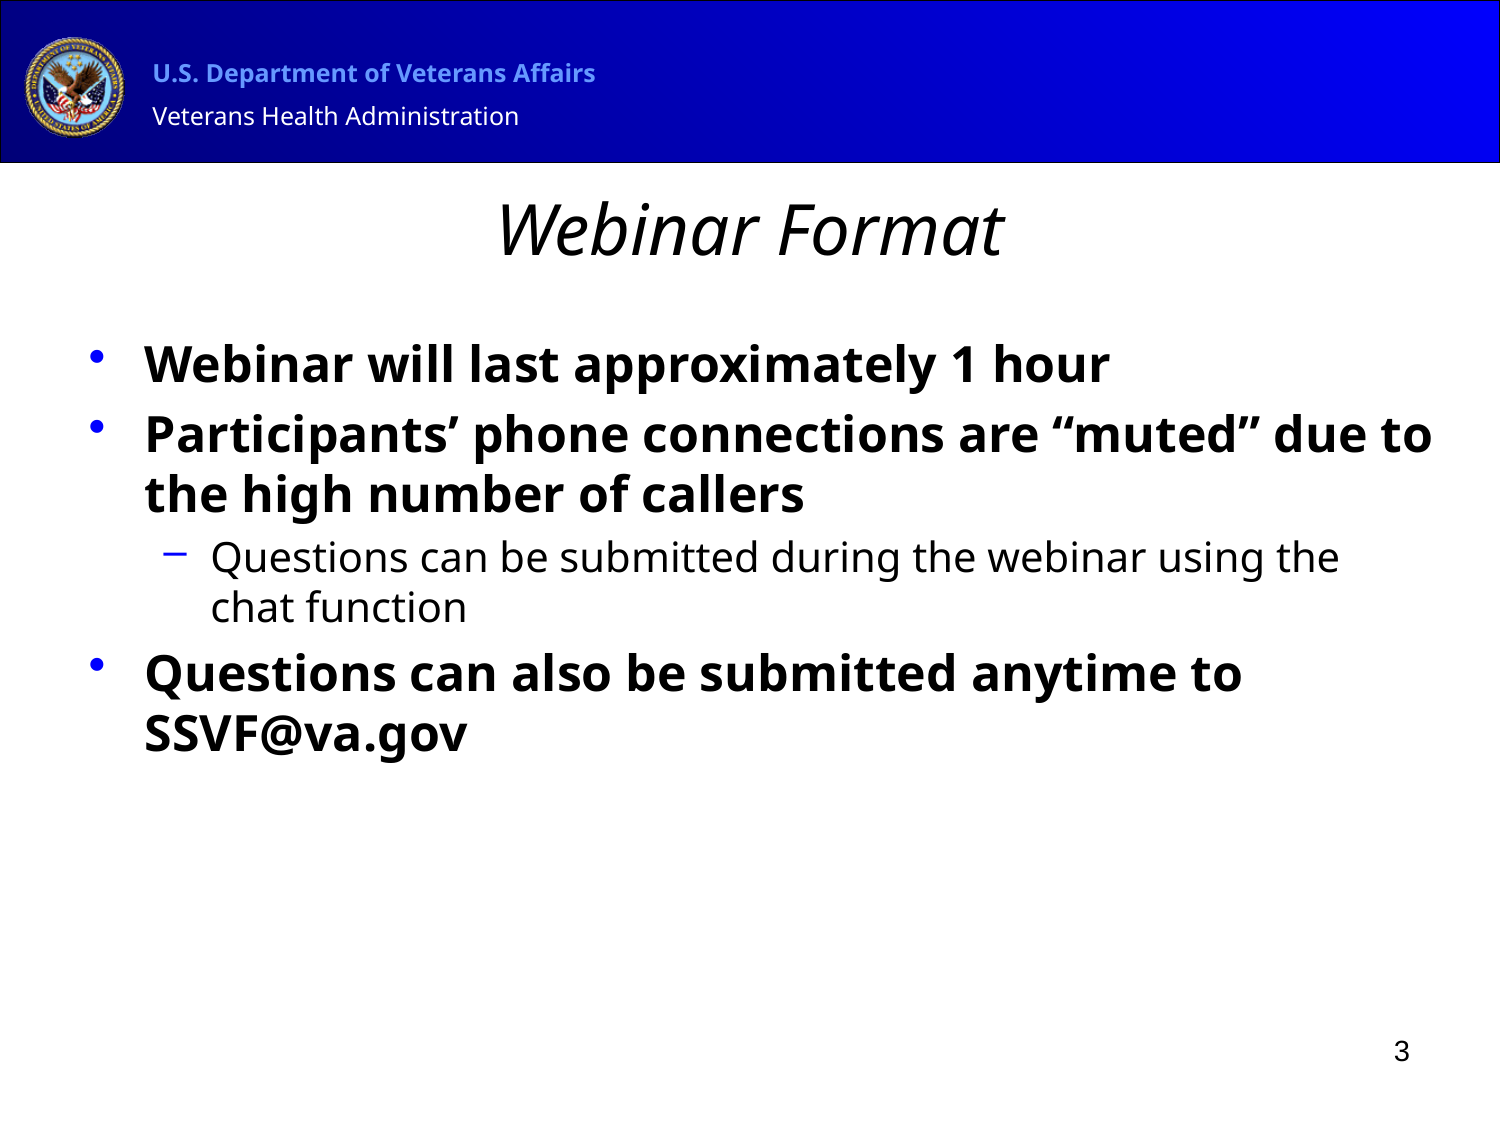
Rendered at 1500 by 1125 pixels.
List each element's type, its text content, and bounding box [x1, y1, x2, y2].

picture [24, 37, 125, 138]
slide_number 3 [1074, 1024, 1426, 1103]
list Webinar will last approximately 1 hour Participants’ phone connections are “muted” due to the high number of callers Questions can be submitted during the webinar using the chat function Questions can also be submitted anytime to SSVF@va.gov [73, 324, 1451, 926]
title Webinar Format [112, 158, 1388, 297]
